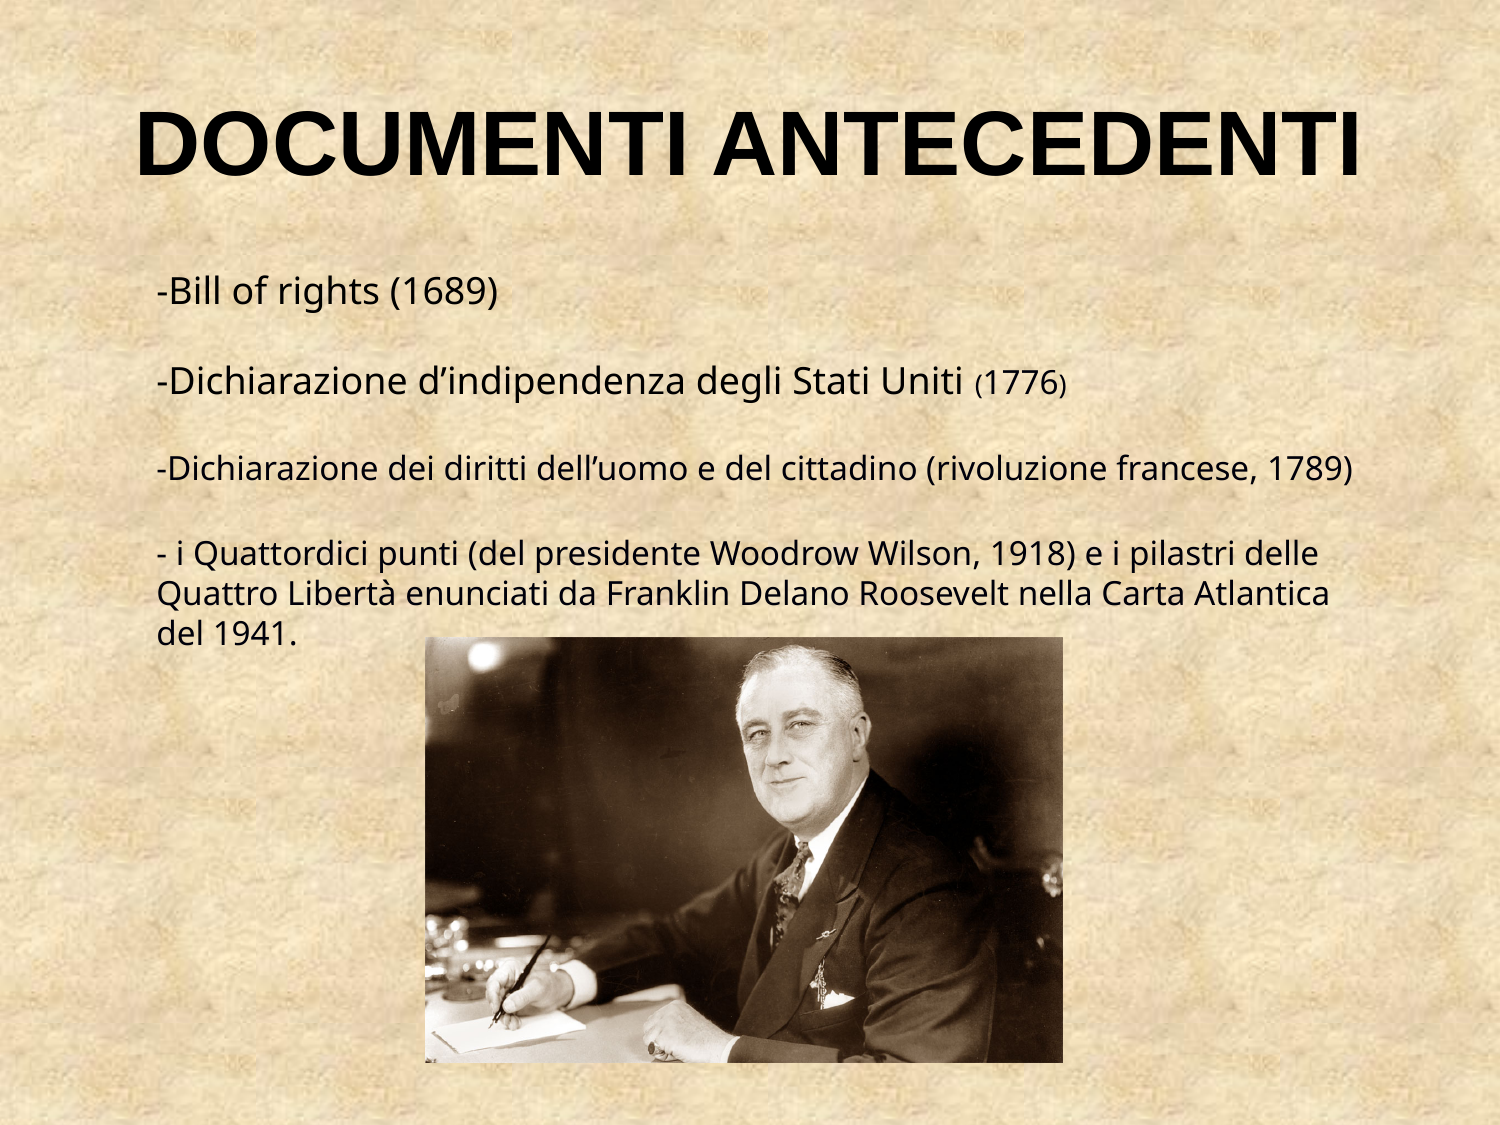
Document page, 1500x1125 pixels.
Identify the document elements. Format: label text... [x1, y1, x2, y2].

text_box DOCUMENTI ANTECEDENTI [75, 44, 1425, 233]
picture [0, 0, 1500, 1125]
text_box -Bill of rights (1689) -Dichiarazione d’indipendenza degli Stati Uniti (1776) -Dichiarazione dei diritti dell’uomo e del cittadino (rivoluzione francese, 1789) - i Quattordici punti (del presidente Woodrow Wilson, 1918) e i pilastri delle Quattro Libertà enunciati da Franklin Delano Roosevelt nella Carta Atlantica del 1941. [141, 259, 1370, 601]
